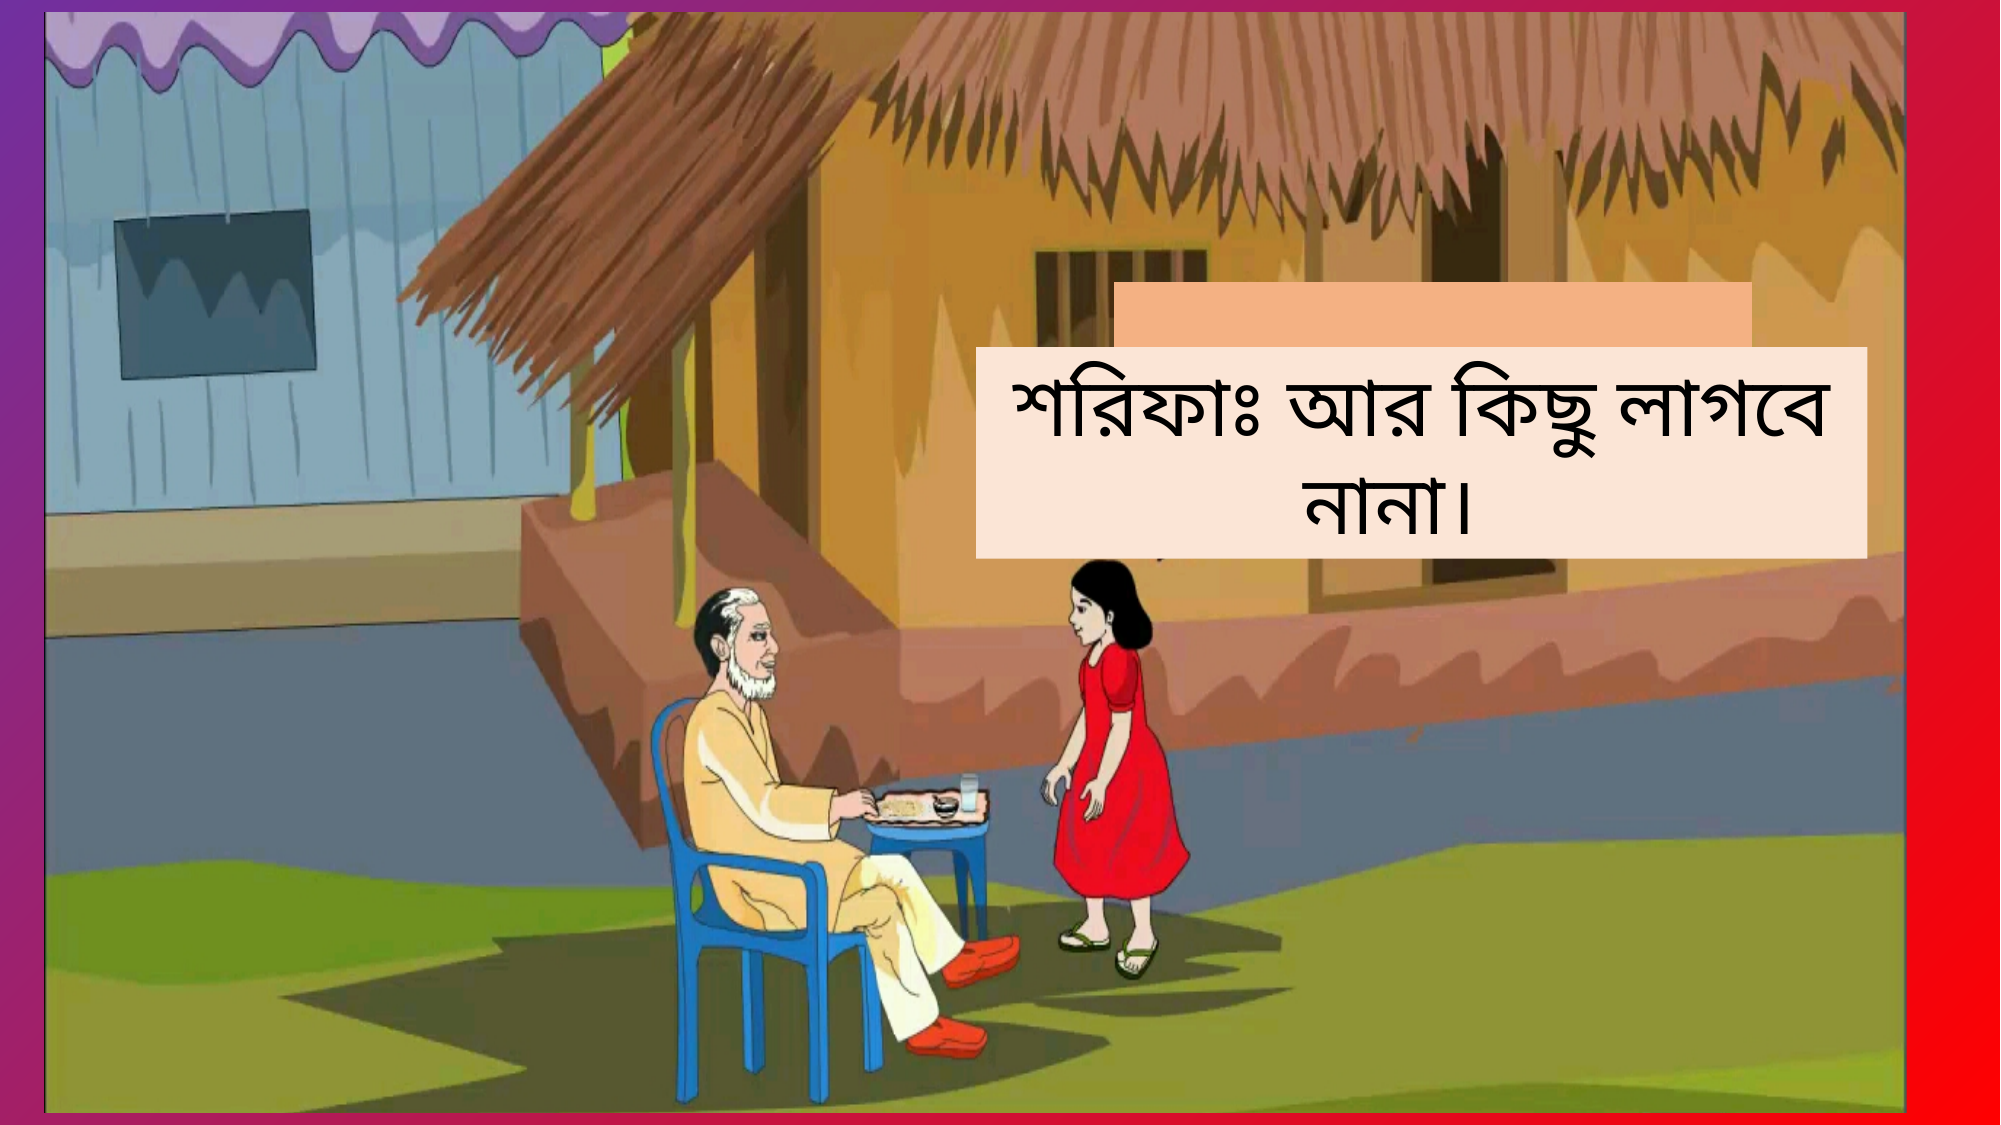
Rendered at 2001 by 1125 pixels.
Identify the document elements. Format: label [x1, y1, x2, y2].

text_box [44, 12, 1907, 1113]
